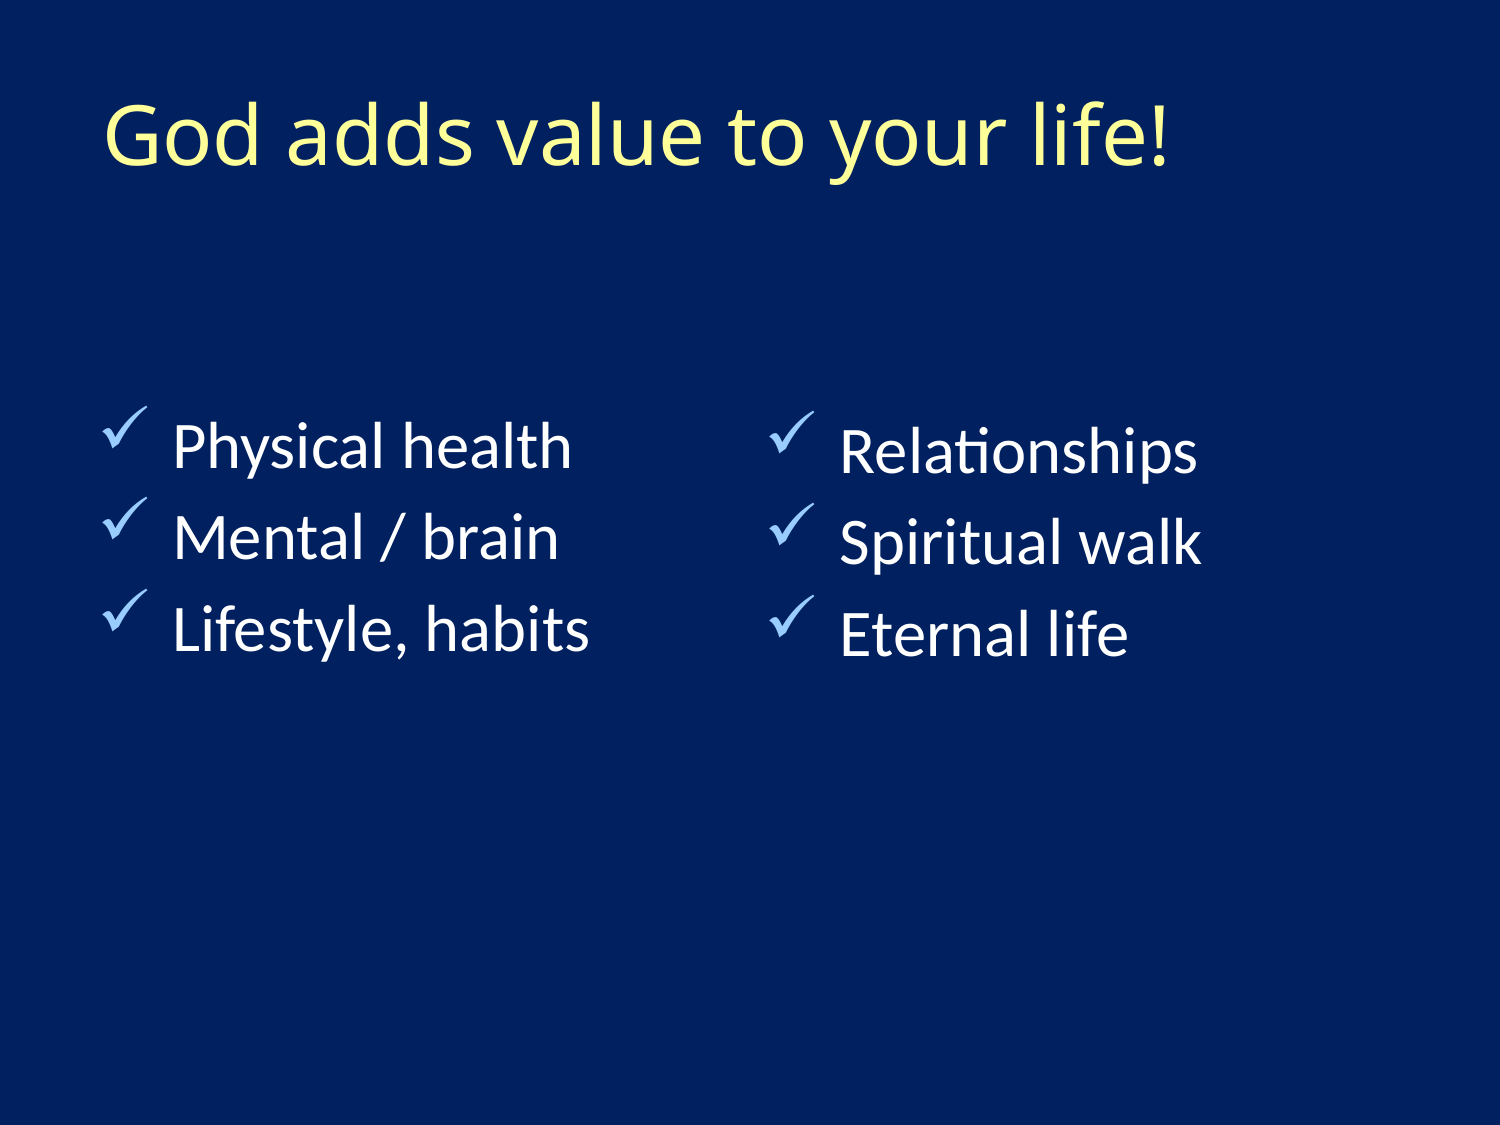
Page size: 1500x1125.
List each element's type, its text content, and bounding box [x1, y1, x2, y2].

text_box Physical health Mental / brain Lifestyle, habits [82, 394, 695, 673]
text_box Relationships Spiritual walk Eternal life [749, 399, 1363, 678]
text_box God adds value to your life! [87, 75, 1425, 190]
